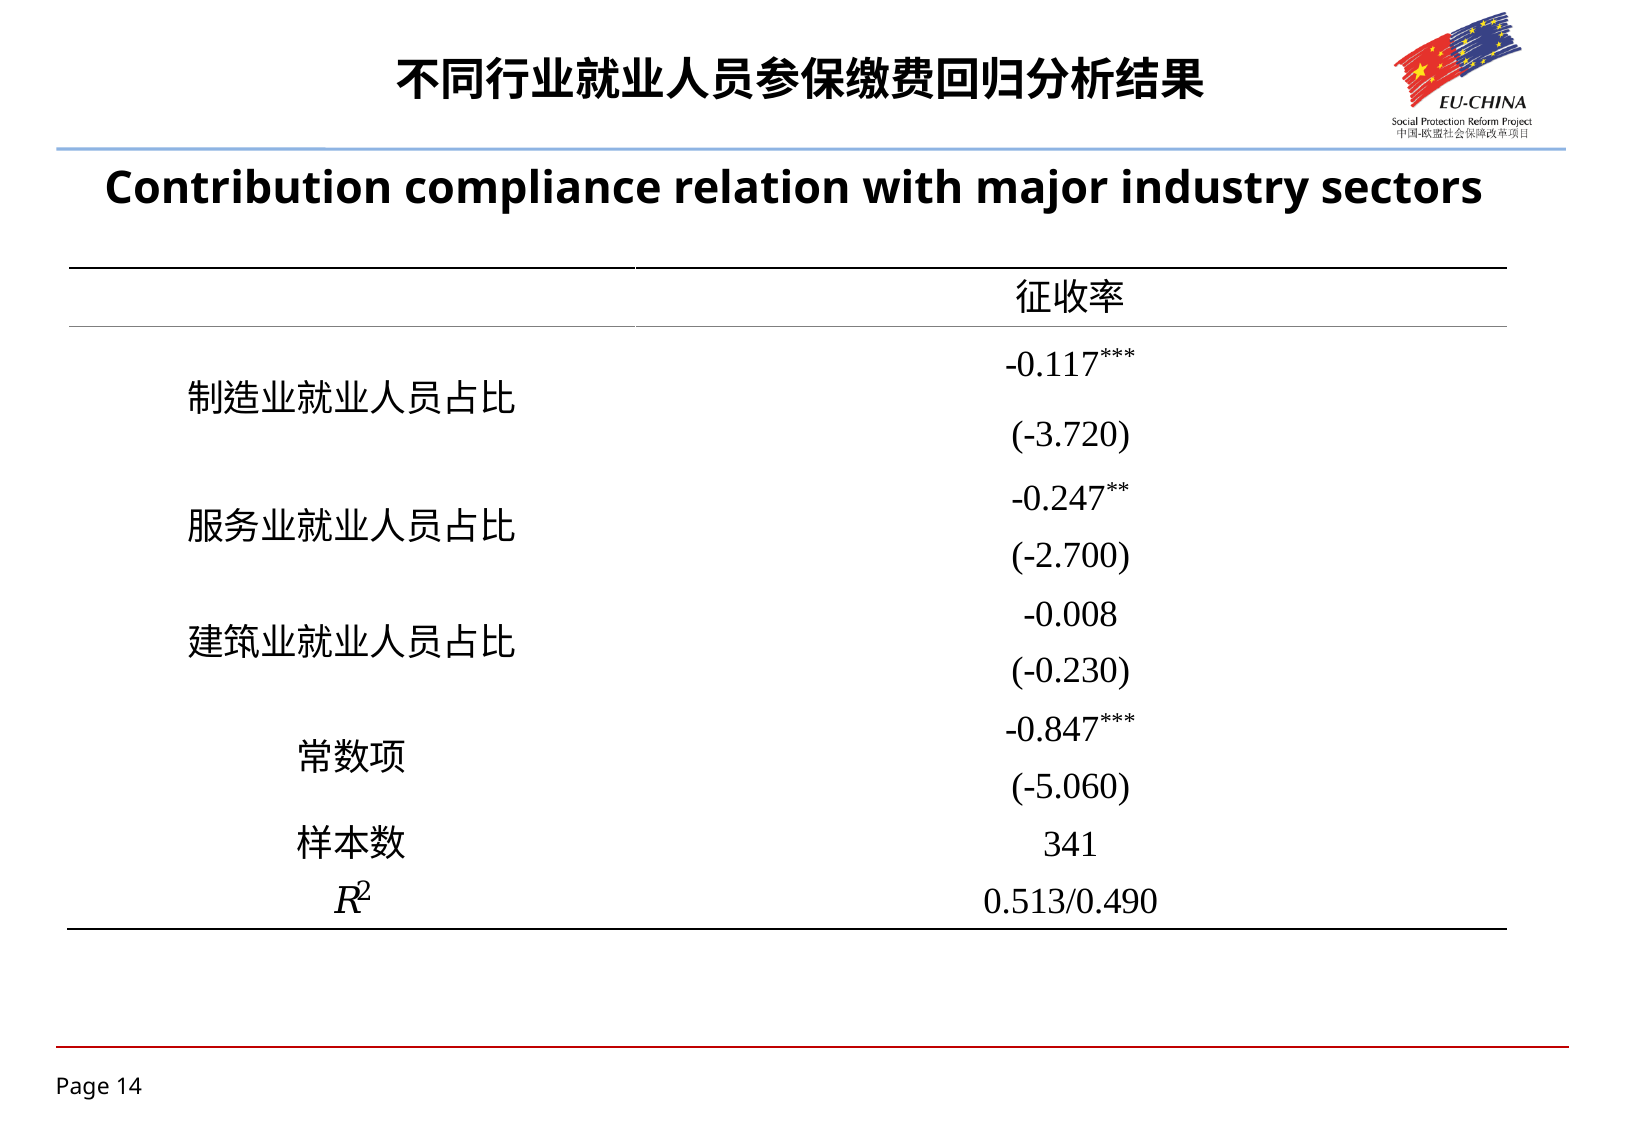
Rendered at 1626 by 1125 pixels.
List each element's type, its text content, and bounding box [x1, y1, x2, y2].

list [44, 266, 1537, 988]
title 不同行业就业人员参保缴费回归分析结果 Contribution compliance relation with major industry sectors [56, 42, 1544, 220]
picture [1387, 0, 1537, 42]
